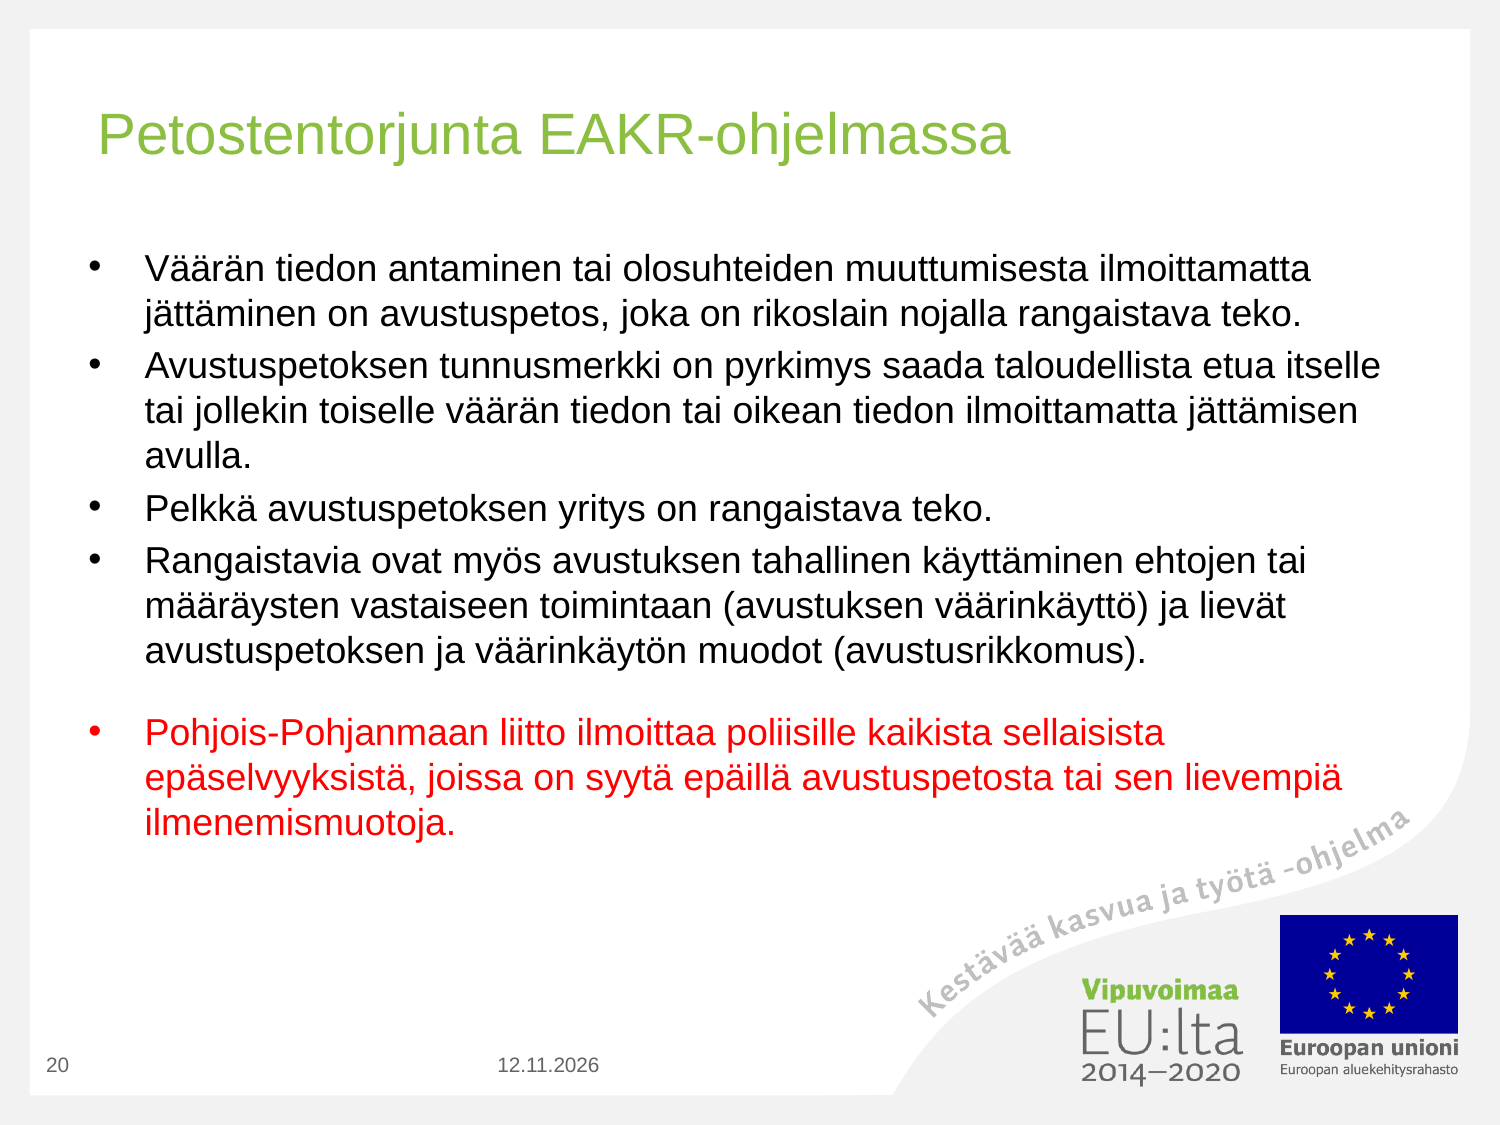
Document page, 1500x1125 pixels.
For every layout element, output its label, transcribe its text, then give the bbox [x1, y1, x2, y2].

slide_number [437, 1035, 615, 1094]
list Väärän tiedon antaminen tai olosuhteiden muuttumisesta ilmoittamatta jättäminen on avustuspetos, joka on rikoslain nojalla rangaistava teko. Avustuspetoksen tunnusmerkki on pyrkimys saada taloudellista etua itselle tai jollekin toiselle väärän tiedon tai oikean tiedon ilmoittamatta jättämisen avulla. Pelkkä avustuspetoksen yritys on rangaistava teko. Rangaistavia ovat myös avustuksen tahallinen käyttäminen ehtojen tai määräysten vastaiseen toimintaan (avustuksen väärinkäyttö) ja lievät avustuspetoksen ja väärinkäytön muodot (avustusrikkomus). Pohjois-Pohjanmaan liitto ilmoittaa poliisille kaikista sellaisista epäselvyyksistä, joissa on syytä epäillä avustuspetosta tai sen lievempiä ilmenemismuotoja. [88, 243, 1412, 888]
title Petostentorjunta EAKR-ohjelmassa [97, 95, 1421, 228]
slide_number 20 [31, 1035, 102, 1094]
picture [0, 0, 1500, 1125]
